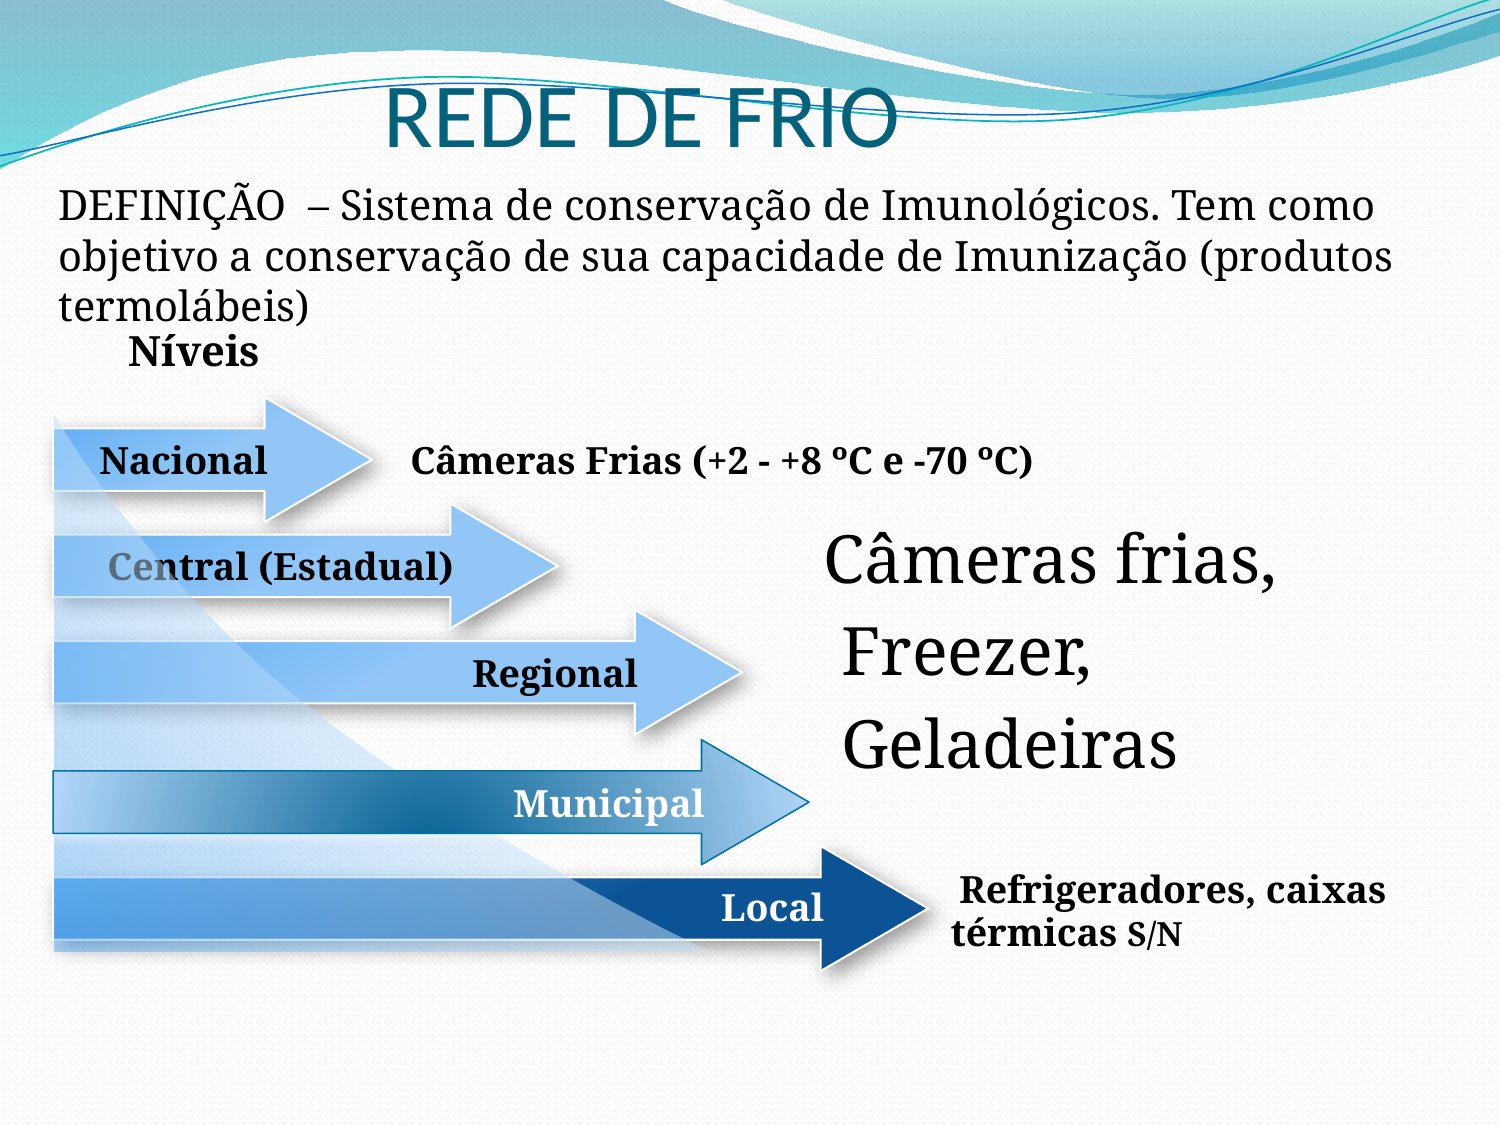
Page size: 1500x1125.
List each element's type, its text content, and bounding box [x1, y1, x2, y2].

text_box Níveis [81, 328, 307, 376]
title REDE DE FRIO [383, 42, 1500, 161]
table_cell Inserção inferior do músculo deltoide direito [52, 406, 964, 964]
picture [35, 404, 959, 954]
list DEFINIÇÃO – Sistema de conservação de Imunológicos. Tem como objetivo a conservação de sua capacidade de Imunização (produtos termolábeis) [58, 179, 1453, 235]
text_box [52, 396, 1500, 972]
